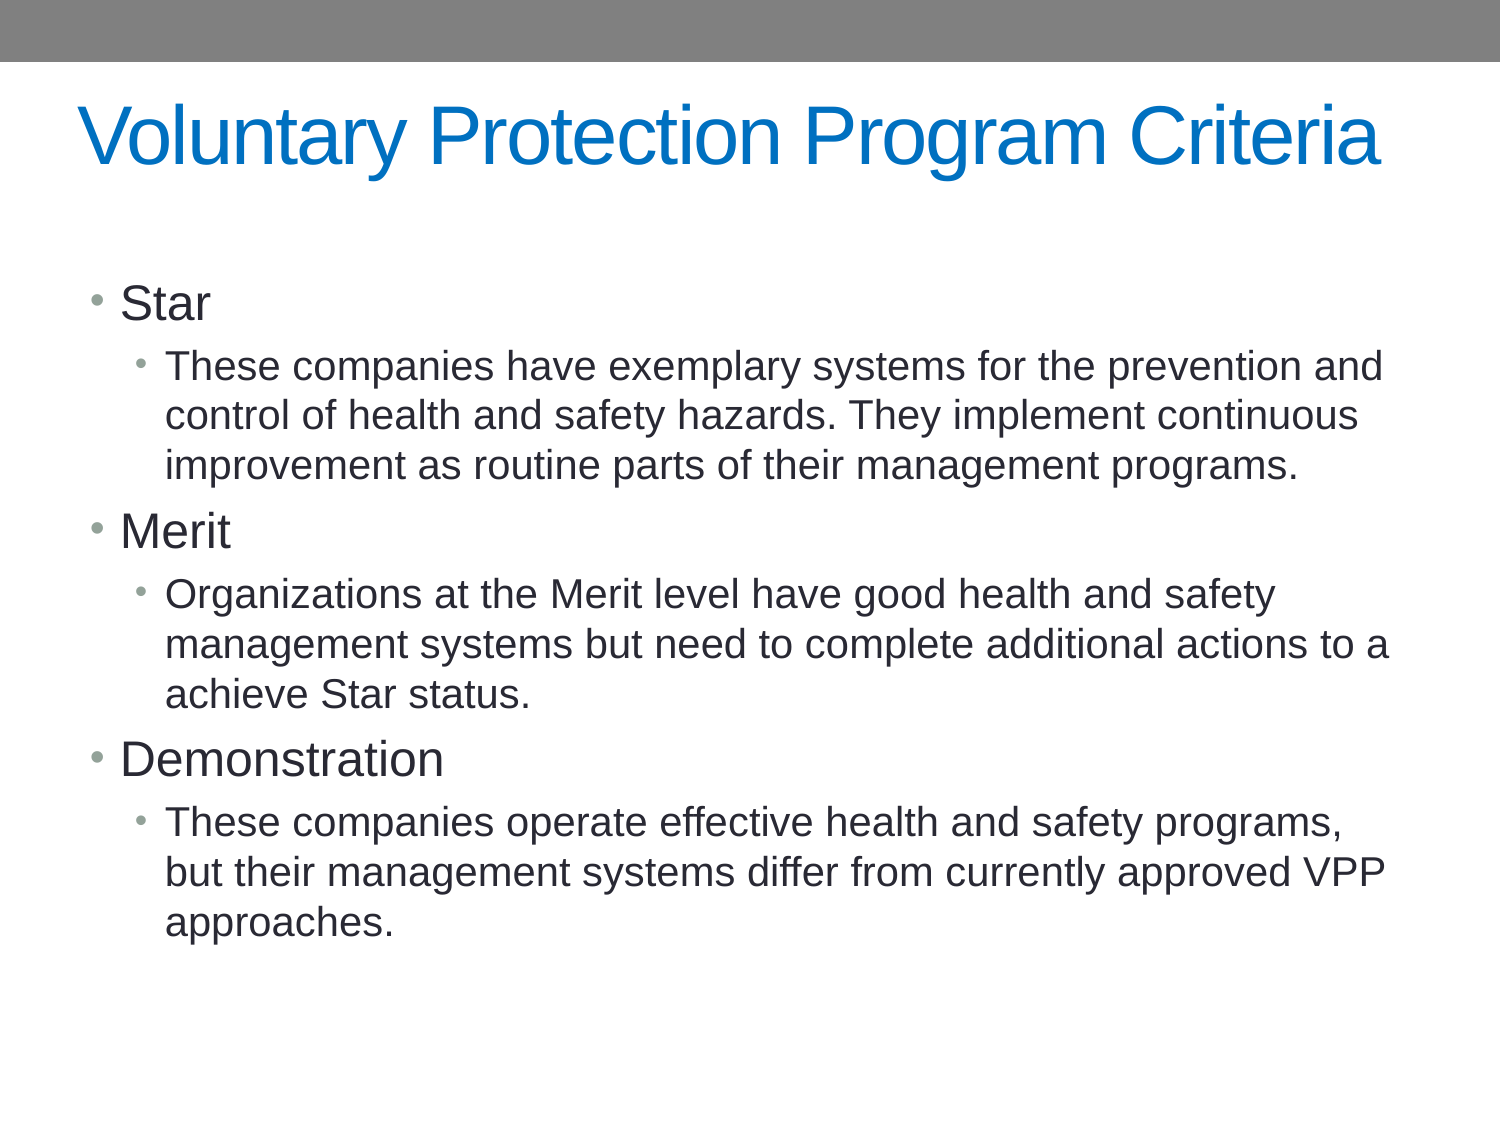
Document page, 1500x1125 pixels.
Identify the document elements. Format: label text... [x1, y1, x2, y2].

text_box Voluntary Protection Program Criteria [63, 73, 1437, 247]
text_box Star These companies have exemplary systems for the prevention and control of health and safety hazards. They implement continuous improvement as routine parts of their management programs. Merit Organizations at the Merit level have good health and safety management systems but need to complete additional actions to a achieve Star status. Demonstration These companies operate effective health and safety programs, but their management systems differ from currently approved VPP approaches. [74, 262, 1425, 1063]
